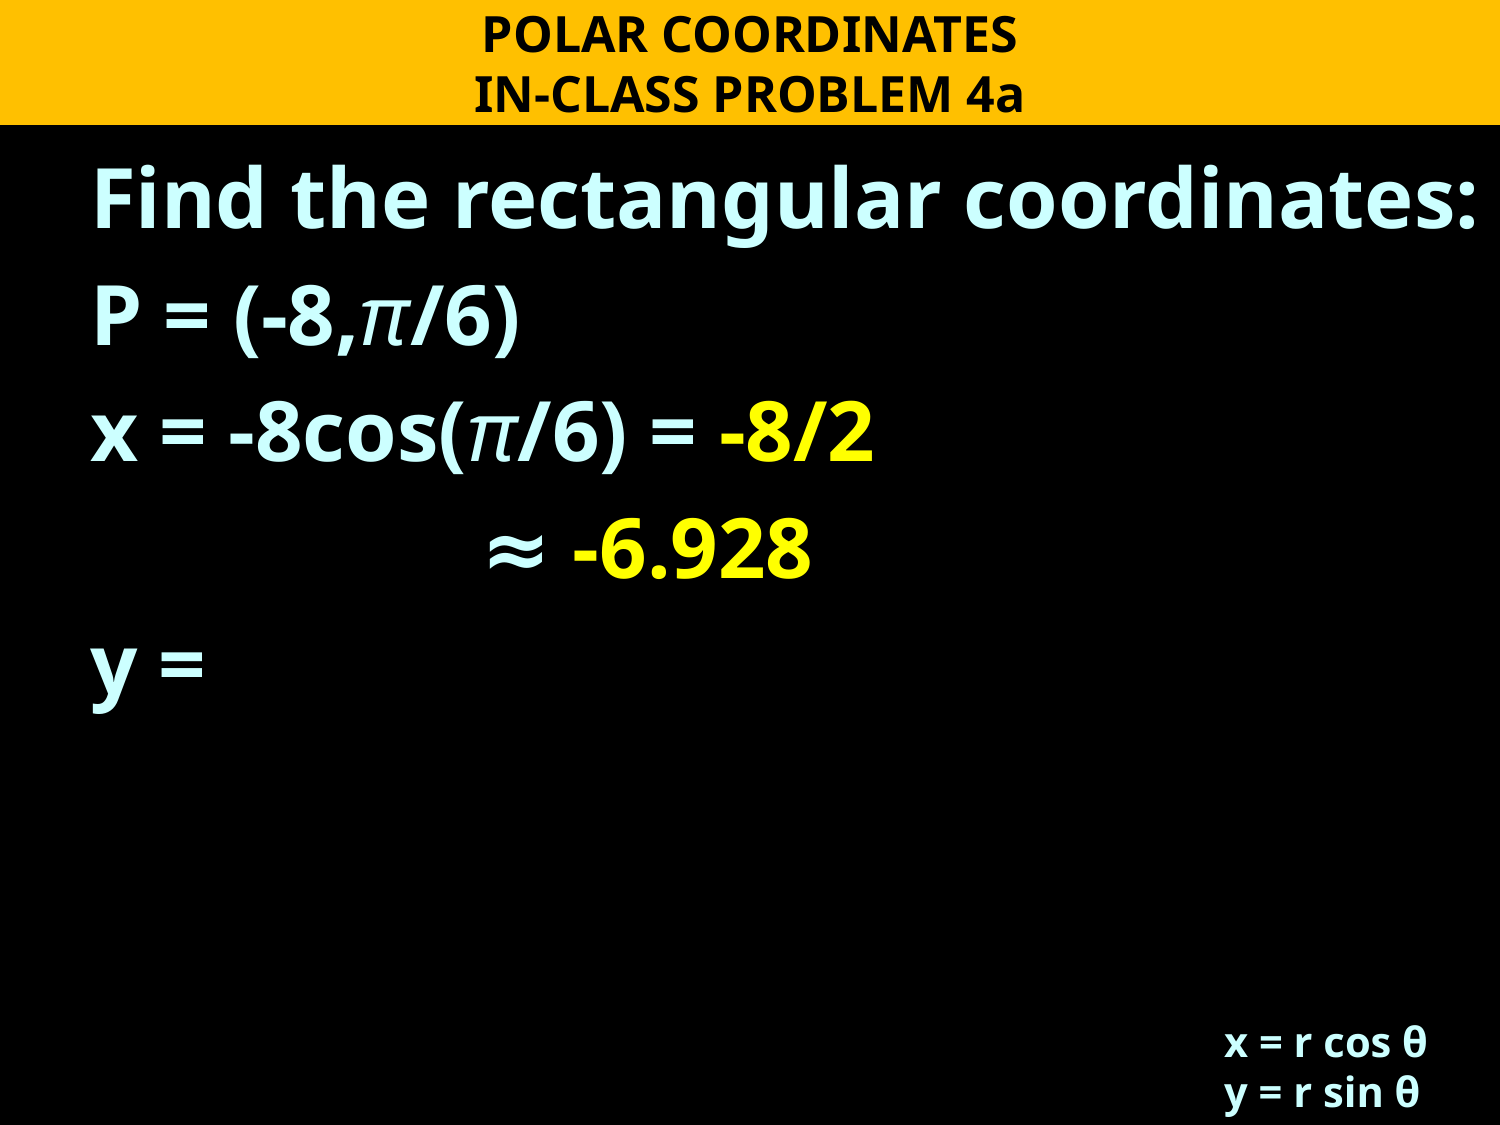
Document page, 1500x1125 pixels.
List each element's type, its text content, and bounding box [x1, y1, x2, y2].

text_box POLAR COORDINATES IN-CLASS PROBLEM 4a [0, 0, 1500, 125]
text_box x = r cos θ y = r sin θ [1209, 1008, 1500, 1124]
